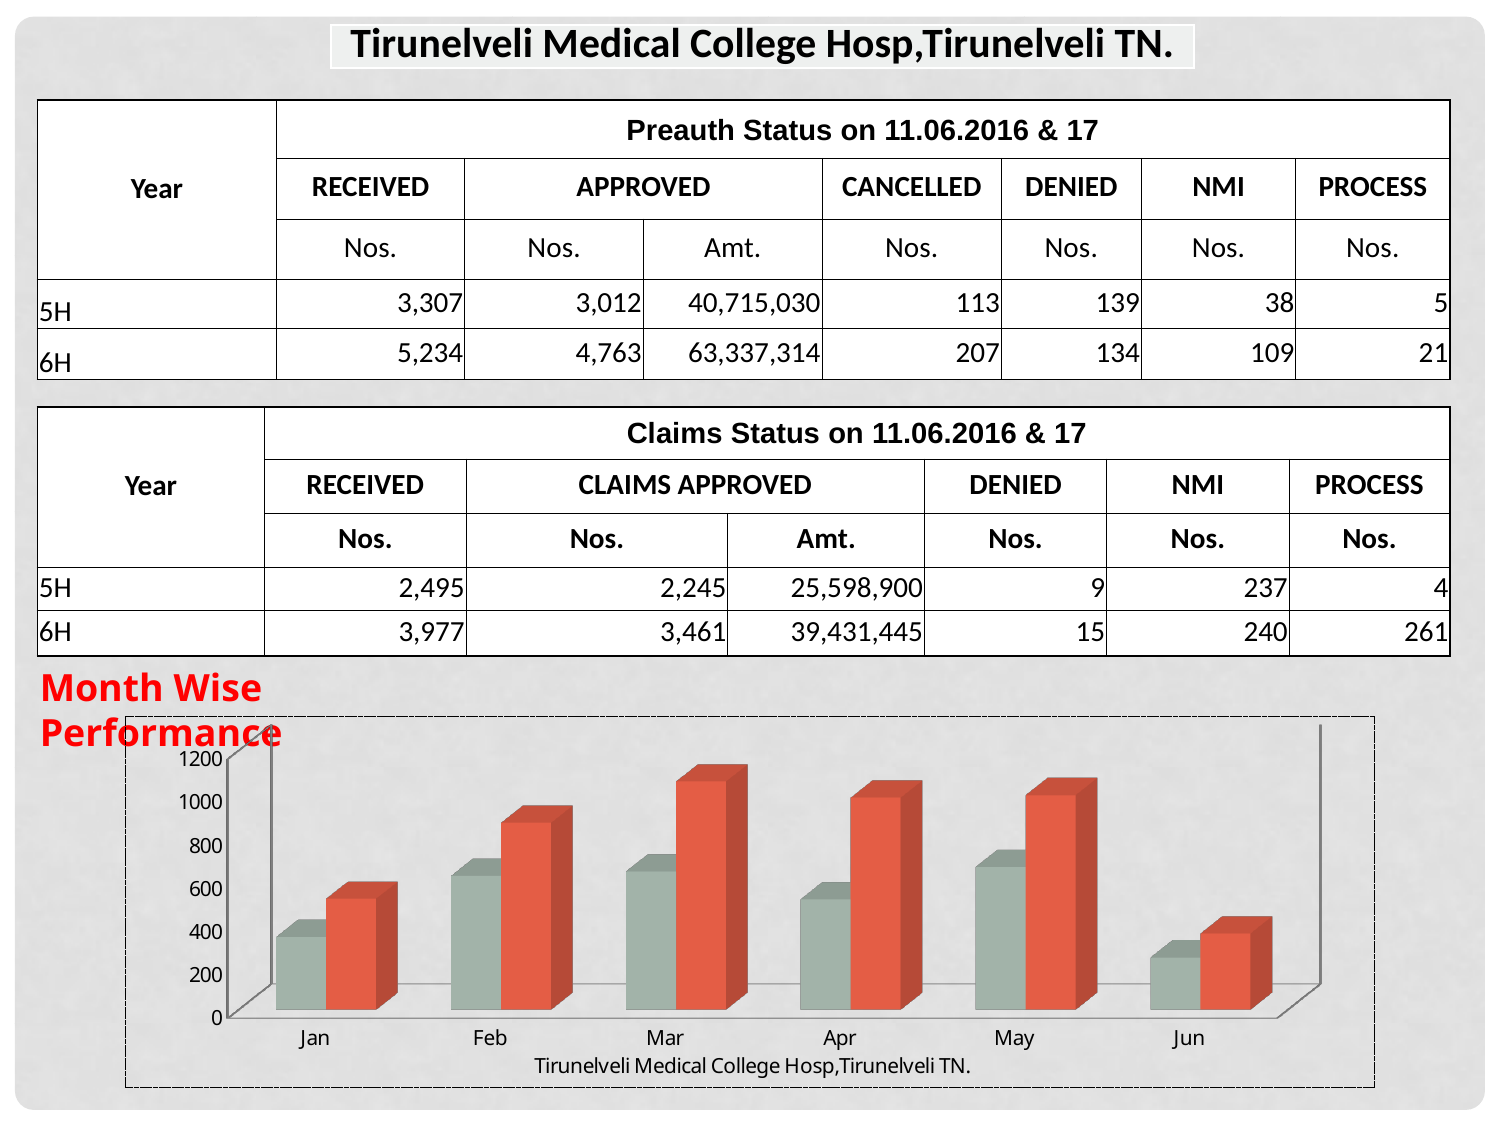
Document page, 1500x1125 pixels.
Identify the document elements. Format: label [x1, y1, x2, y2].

table_cell [465, 280, 643, 328]
table_header [38, 408, 264, 567]
table_cell [1142, 329, 1295, 379]
table_cell [1296, 329, 1449, 379]
table_cell [467, 611, 727, 655]
table_cell [1290, 460, 1449, 513]
table_cell [277, 220, 464, 279]
table_cell [925, 611, 1106, 655]
table_cell [644, 329, 822, 379]
table_cell [728, 611, 924, 655]
table_cell [467, 568, 727, 610]
table_cell [38, 611, 264, 655]
table_cell [728, 514, 924, 567]
table_cell [1107, 514, 1289, 567]
table_cell [728, 568, 924, 610]
table_cell [467, 514, 727, 567]
table_cell [1290, 514, 1449, 567]
table_cell [644, 220, 822, 279]
table_cell [1002, 329, 1141, 379]
table_header [277, 101, 1449, 158]
table_cell [1002, 280, 1141, 328]
table_cell [1290, 568, 1449, 610]
table_cell [465, 159, 822, 219]
table_cell [38, 329, 276, 379]
table_cell [265, 568, 466, 610]
table_cell [1296, 280, 1449, 328]
table_cell [277, 159, 464, 219]
table_cell [1002, 159, 1141, 219]
table_cell [1107, 568, 1289, 610]
table_cell [925, 514, 1106, 567]
table_cell [1107, 611, 1289, 655]
table_cell [823, 159, 1001, 219]
table_cell [277, 280, 464, 328]
table_cell [823, 280, 1001, 328]
table_cell [1002, 220, 1141, 279]
text_box [24, 656, 525, 761]
table_cell [465, 329, 643, 379]
chart [124, 716, 1376, 1088]
table_cell [465, 220, 643, 279]
table_cell [265, 514, 466, 567]
table_cell [265, 611, 466, 655]
table_header [332, 26, 1193, 67]
table_cell [925, 460, 1106, 513]
table_cell [277, 329, 464, 379]
table_header [38, 101, 276, 279]
table_cell [1290, 611, 1449, 655]
table_cell [823, 220, 1001, 279]
table_cell [1107, 460, 1289, 513]
table_cell [823, 329, 1001, 379]
table_cell [38, 568, 264, 610]
table_cell [1142, 220, 1295, 279]
table_cell [467, 460, 924, 513]
table_cell [925, 568, 1106, 610]
table_cell [38, 280, 276, 328]
table_header [265, 408, 1449, 459]
table_cell [1142, 159, 1295, 219]
table_cell [1142, 280, 1295, 328]
table_cell [1296, 220, 1449, 279]
table_cell [1296, 159, 1449, 219]
table_cell [265, 460, 466, 513]
table_cell [644, 280, 822, 328]
